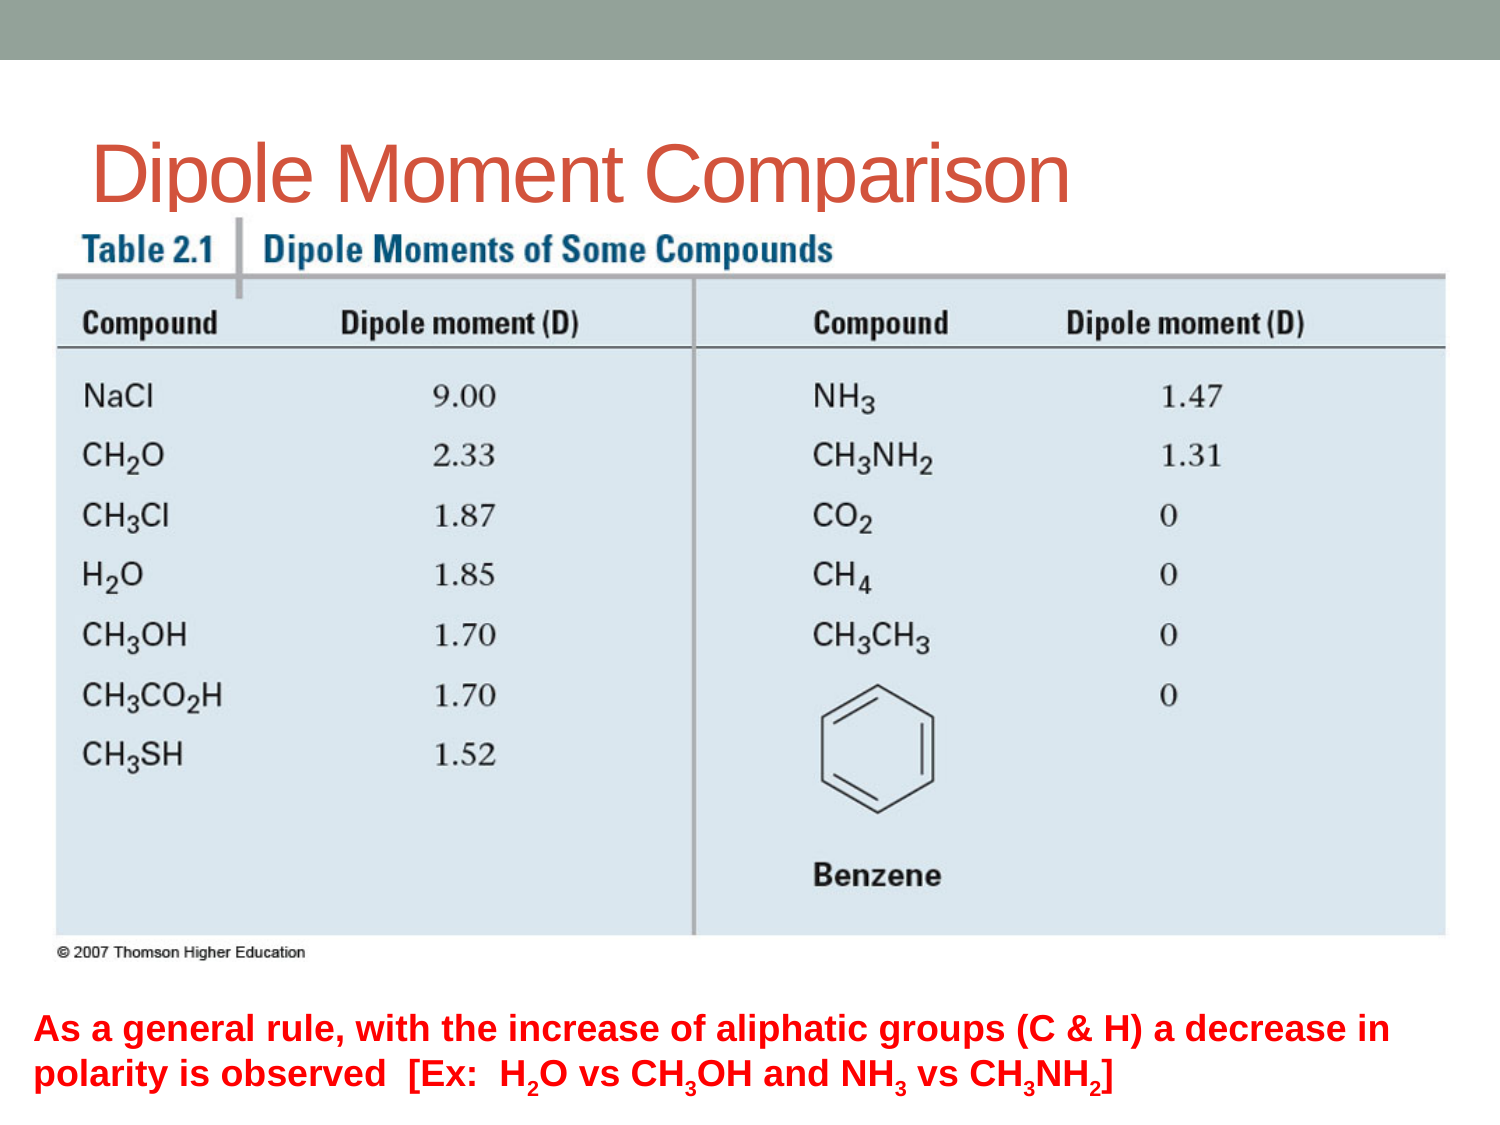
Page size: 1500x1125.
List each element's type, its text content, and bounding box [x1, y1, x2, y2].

text_box As a general rule, with the increase of aliphatic groups (C & H) a decrease in polarity is observed [Ex: H2O vs CH3OH and NH3 vs CH3NH2] [18, 996, 1489, 1108]
title Dipole Moment Comparison [75, 87, 1425, 209]
picture [51, 212, 1451, 962]
